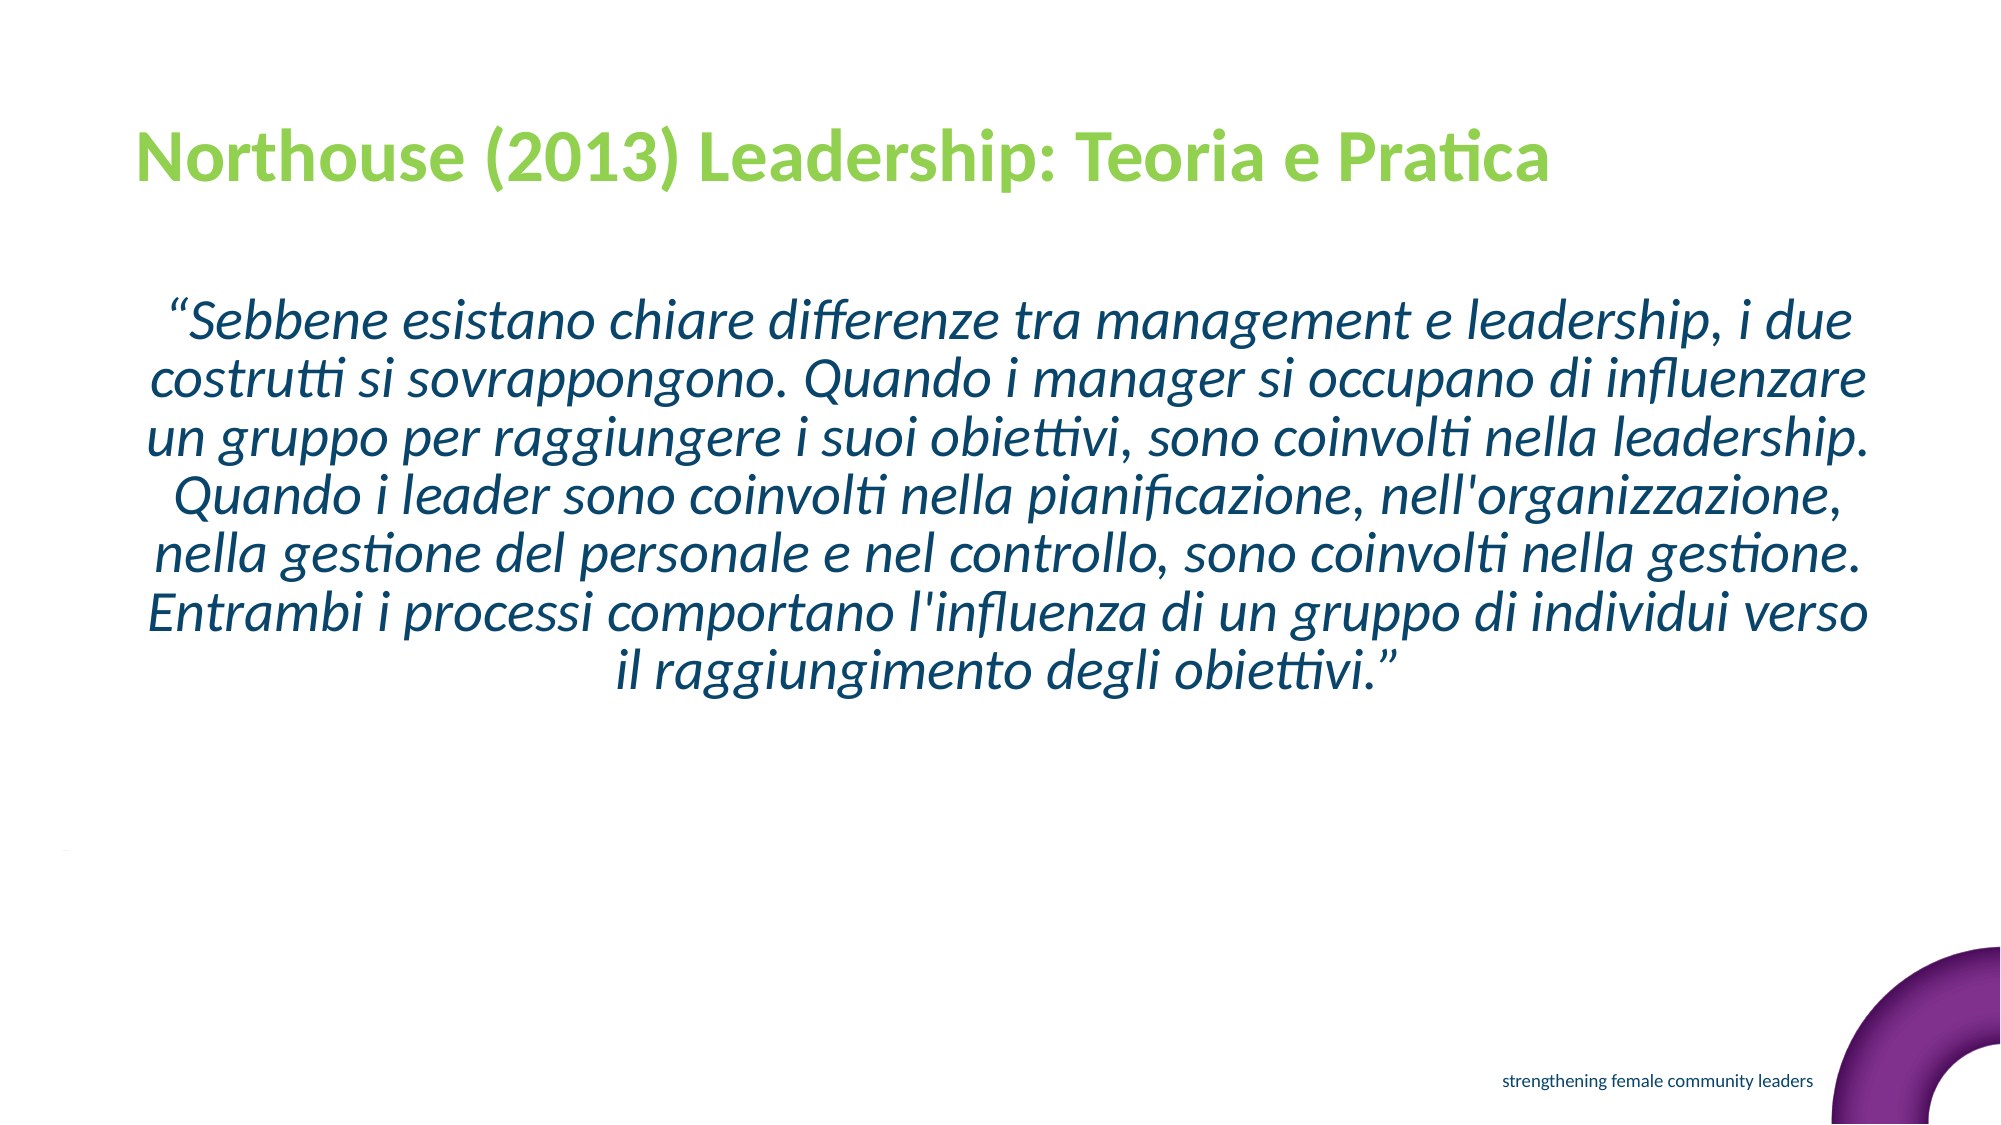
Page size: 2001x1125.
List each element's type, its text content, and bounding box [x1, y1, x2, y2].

picture [1815, 937, 2001, 1124]
list “Sebbene esistano chiare differenze tra management e leadership, i due costrutti si sovrappongono. Quando i manager si occupano di influenzare un gruppo per raggiungere i suoi obiettivi, sono coinvolti nella leadership. Quando i leader sono coinvolti nella pianificazione, nell'organizzazione, nella gestione del personale e nel controllo, sono coinvolti nella gestione. Entrambi i processi comportano l'influenza di un gruppo di individui verso il raggiungimento degli obiettivi.” [120, 288, 1898, 921]
list Northouse (2013) Leadership: Teoria e Pratica [120, 120, 1898, 216]
